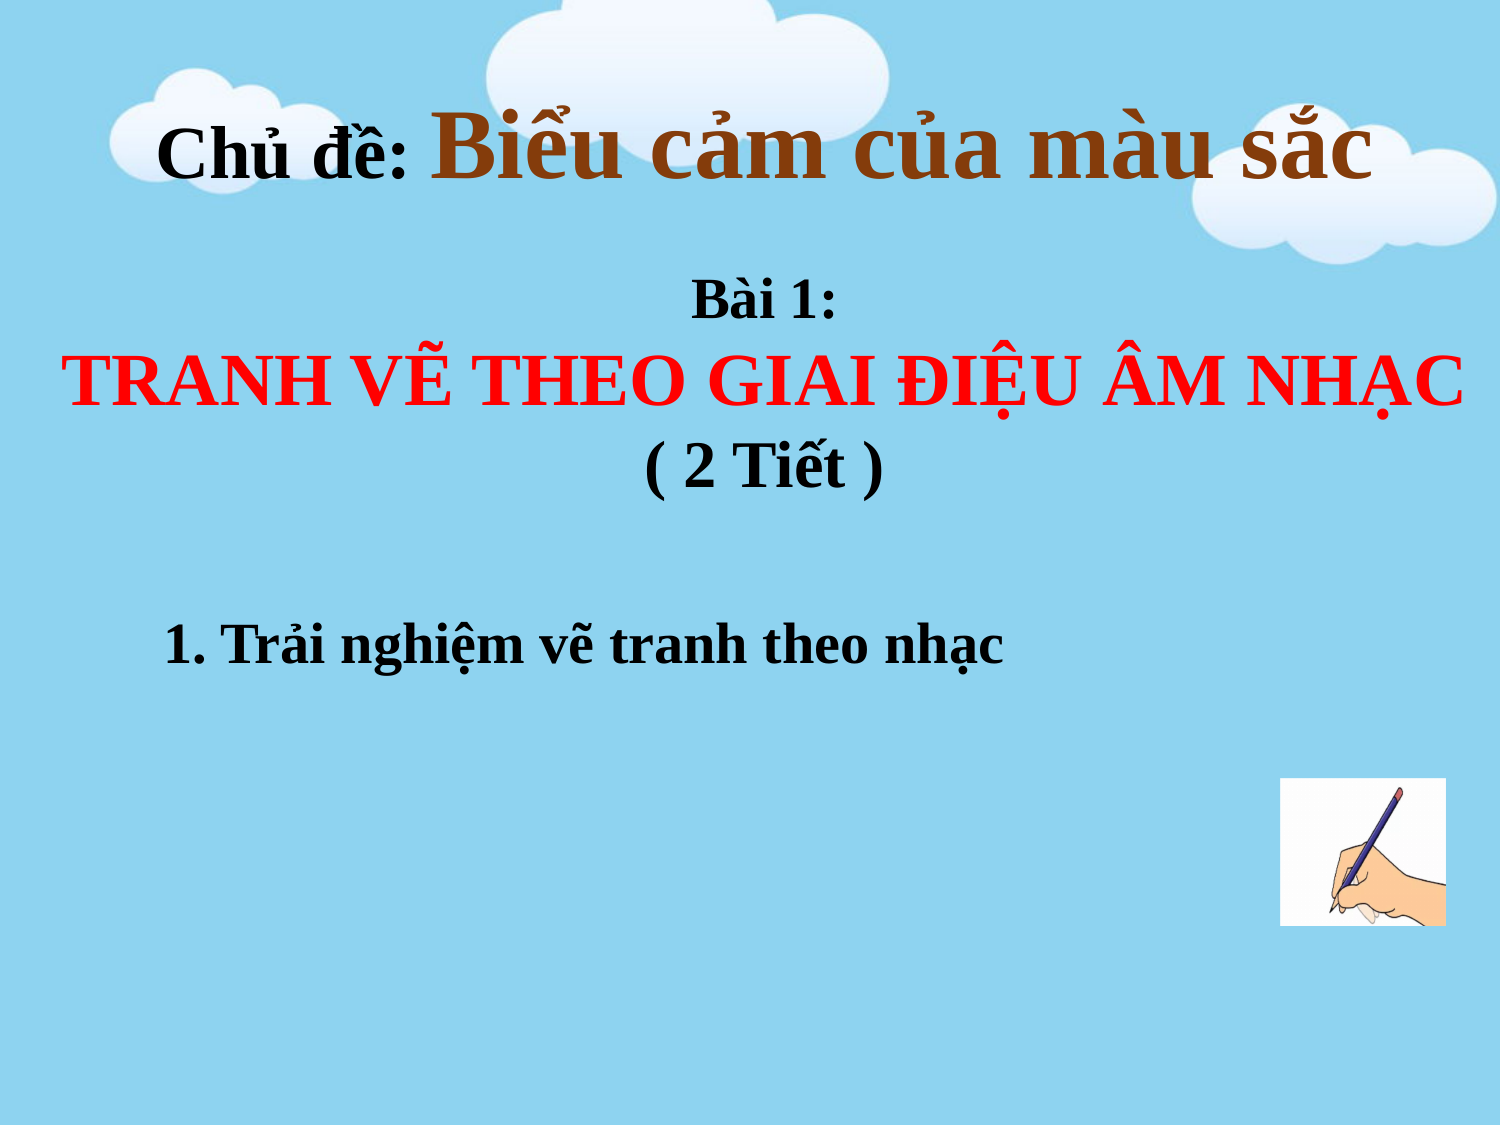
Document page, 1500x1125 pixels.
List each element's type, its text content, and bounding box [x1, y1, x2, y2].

text_box Bài 1: TRANH VẼ THEO GIAI ĐIỆU ÂM NHẠC ( 2 Tiết ) [29, 253, 1500, 508]
text_box 1. Trải nghiệm vẽ tranh theo nhạc [53, 566, 1115, 714]
text_box Chủ đề: Biểu cảm của màu sắc [89, 71, 1440, 206]
picture [0, 0, 1500, 1125]
